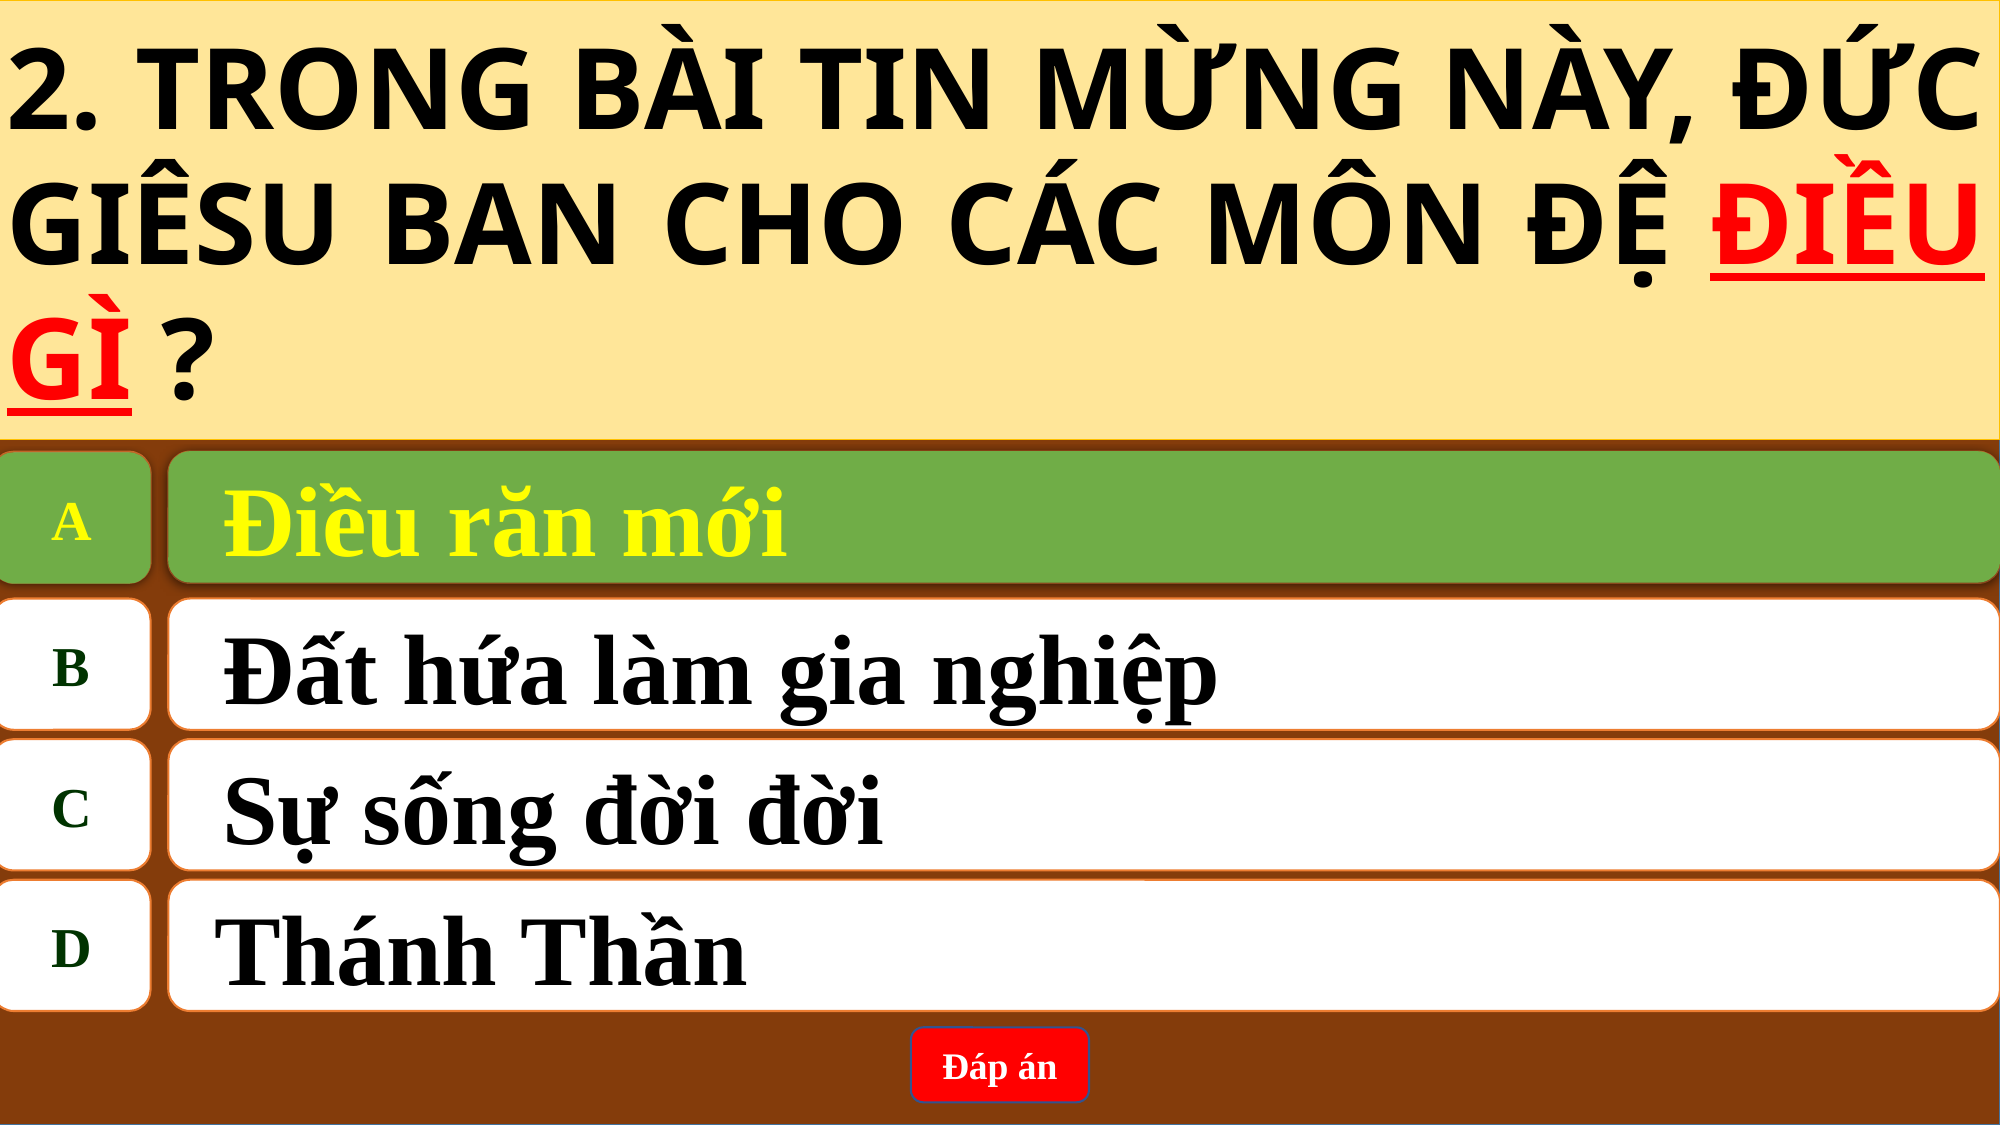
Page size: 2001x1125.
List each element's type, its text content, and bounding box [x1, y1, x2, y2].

text_box 2. TRONG BÀI TIN MỪNG NÀY, ĐỨC GIÊSU BAN CHO CÁC MÔN ĐỆ ĐIỀU GÌ ? [0, 0, 2000, 440]
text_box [0, 598, 2000, 730]
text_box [0, 451, 2000, 584]
text_box [0, 584, 2000, 598]
text_box [0, 730, 2000, 739]
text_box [0, 879, 2000, 1011]
text_box [0, 440, 2000, 451]
text_box [0, 871, 2000, 879]
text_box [0, 739, 2000, 871]
text_box Đáp án [909, 1026, 1091, 1104]
text_box [0, 1011, 2000, 1125]
